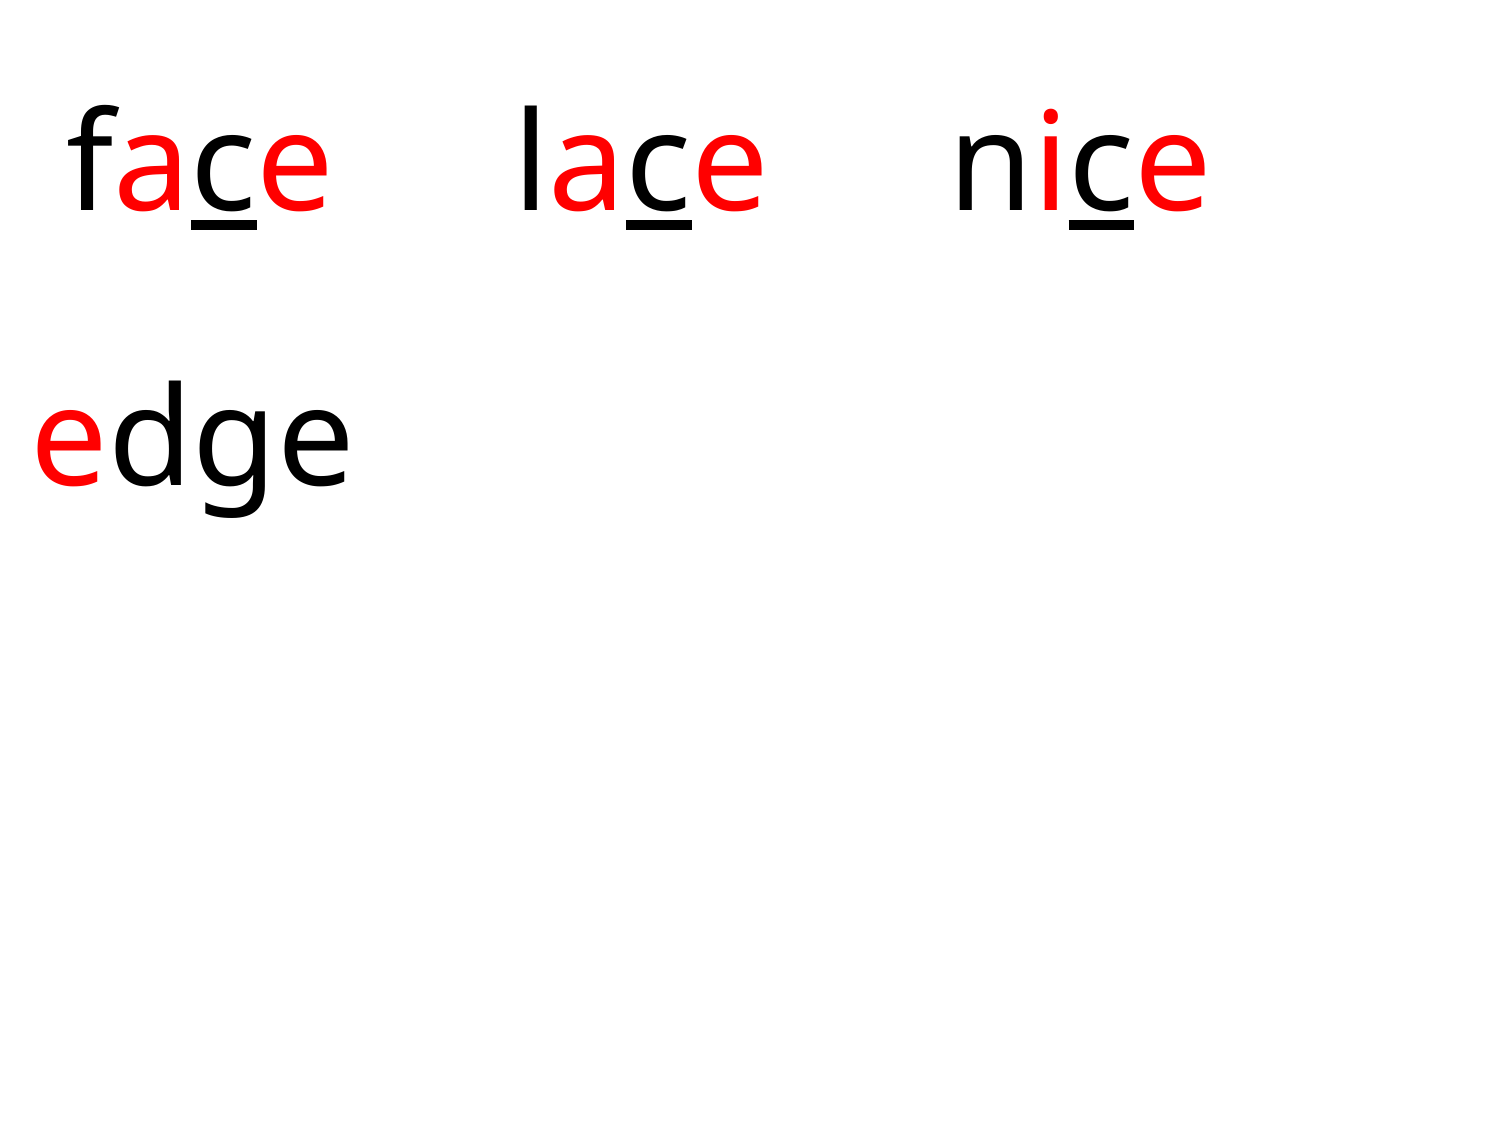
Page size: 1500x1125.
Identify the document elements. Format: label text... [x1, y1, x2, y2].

text_box face lace nice edge [15, 65, 1484, 520]
